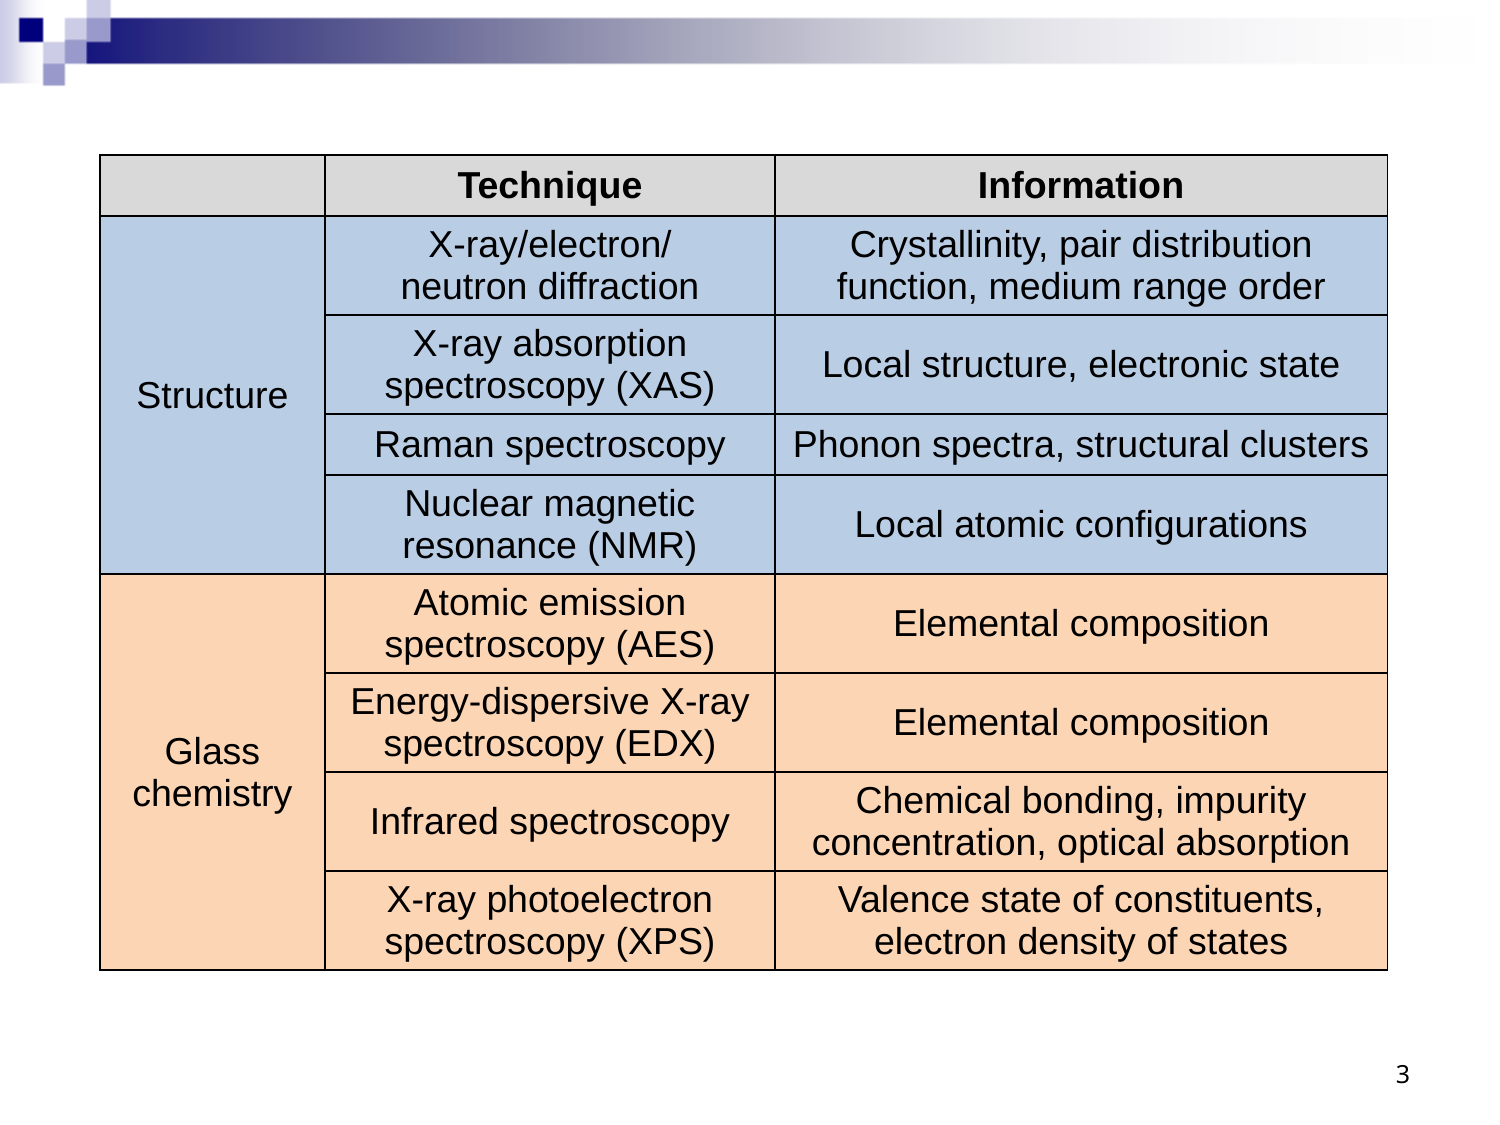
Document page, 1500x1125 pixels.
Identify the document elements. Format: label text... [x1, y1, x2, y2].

table_cell Infrared spectroscopy [326, 773, 774, 870]
table_header Technique [326, 156, 774, 215]
table_cell Chemical bonding, impurity concentration, optical absorption [776, 773, 1387, 870]
table_cell Atomic emission spectroscopy (AES) [326, 575, 774, 672]
table_cell X-ray photoelectron spectroscopy (XPS) [326, 872, 774, 969]
table_cell Local atomic configurations [776, 476, 1387, 573]
table_cell Phonon spectra, structural clusters [776, 415, 1387, 474]
table_cell Elemental composition [776, 575, 1387, 672]
table_cell Local structure, electronic state [776, 316, 1387, 413]
table_cell Nuclear magnetic resonance (NMR) [326, 476, 774, 573]
table_cell Glass chemistry [101, 575, 324, 969]
slide_number 3 [1074, 1024, 1426, 1101]
table_cell Crystallinity, pair distribution function, medium range order [776, 217, 1387, 314]
table_cell Raman spectroscopy [326, 415, 774, 474]
table_cell Elemental composition [776, 674, 1387, 771]
table_cell Structure [101, 217, 324, 573]
table_header Information [776, 156, 1387, 215]
table_cell Energy-dispersive X-ray spectroscopy (EDX) [326, 674, 774, 771]
table_cell X-ray/electron/ neutron diffraction [326, 217, 774, 314]
table_cell X-ray absorption spectroscopy (XAS) [326, 316, 774, 413]
table_header [101, 156, 324, 215]
picture [0, 0, 1500, 1125]
table_cell Valence state of constituents, electron density of states [776, 872, 1387, 969]
